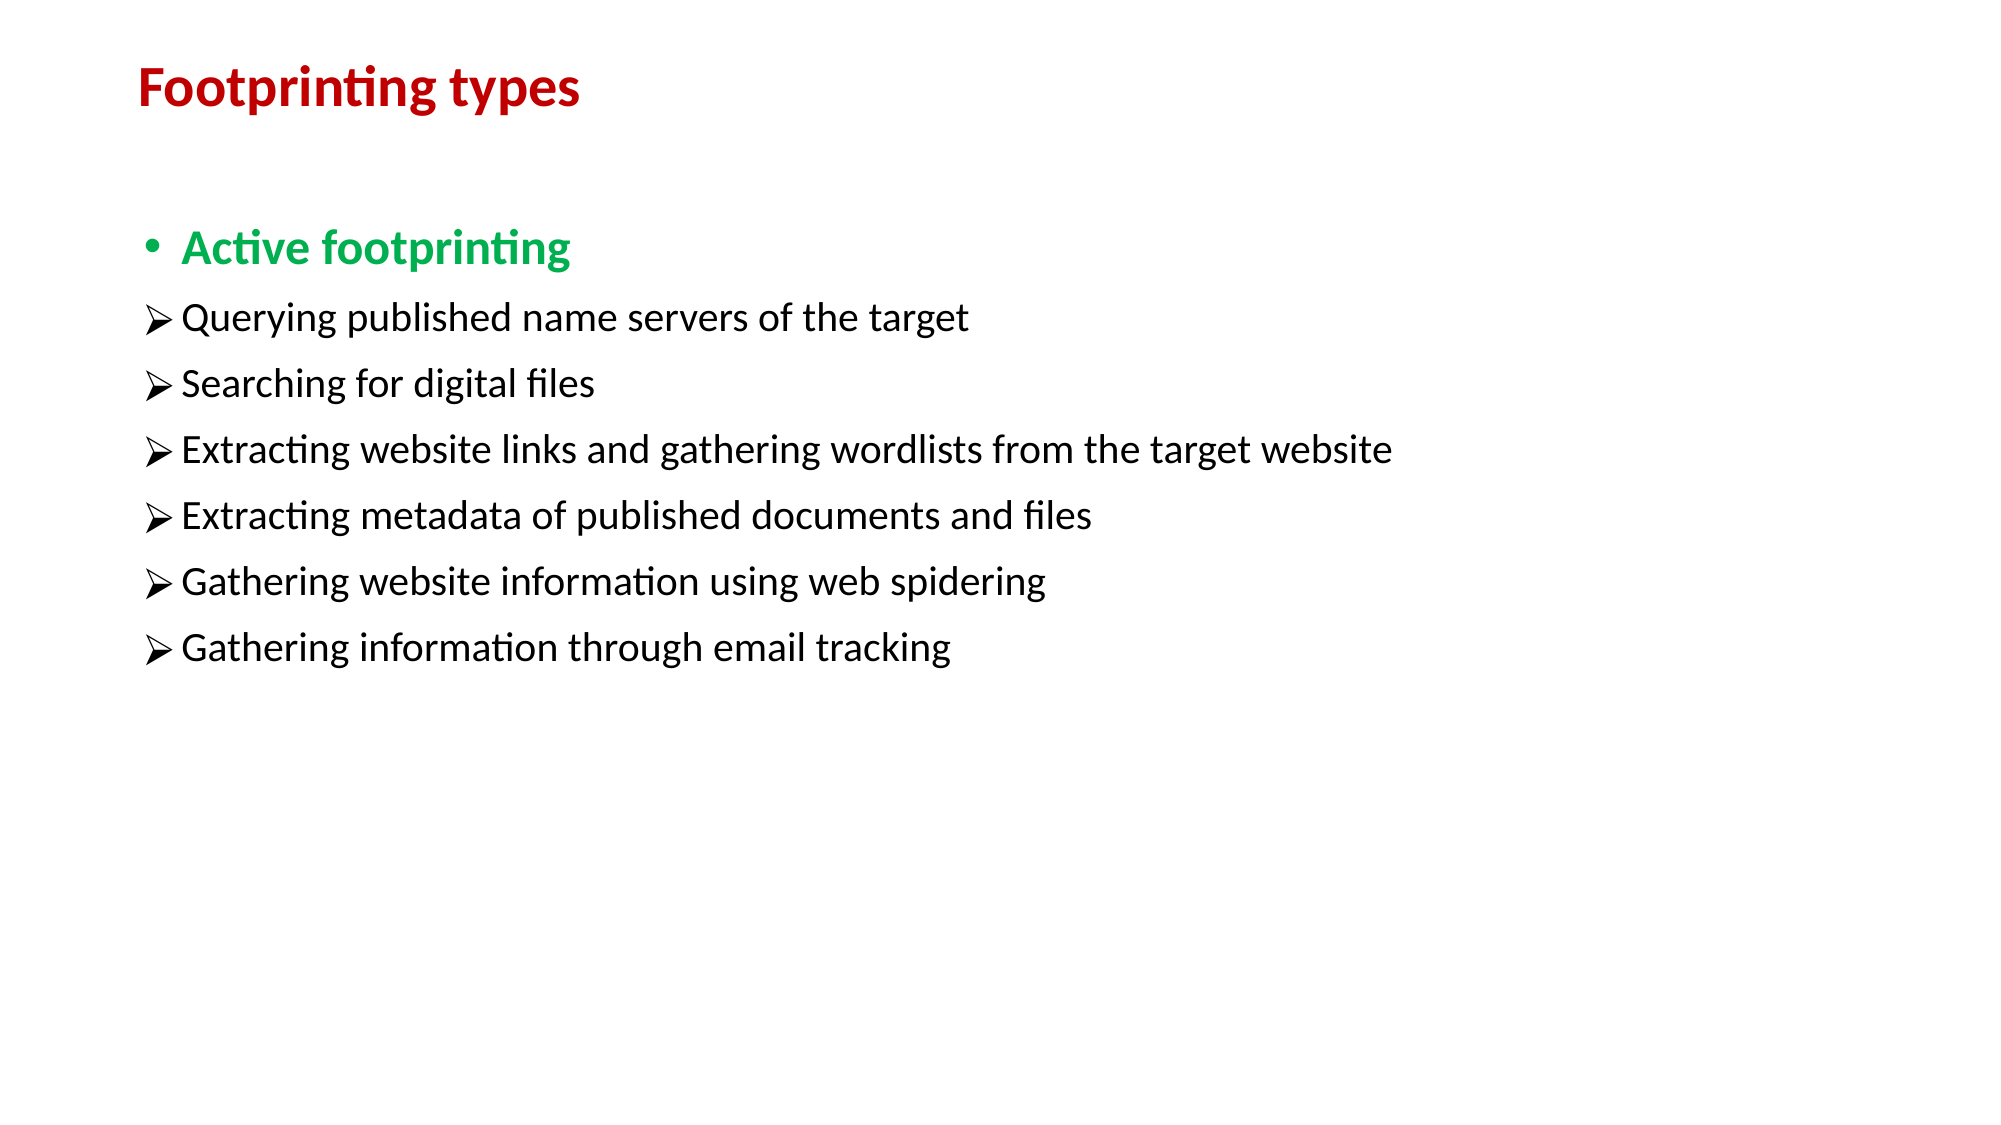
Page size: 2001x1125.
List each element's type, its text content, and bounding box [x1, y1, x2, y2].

title Footprinting types [123, 0, 1857, 175]
list Active footprinting Querying published name servers of the target Searching for digital files Extracting website links and gathering wordlists from the target website Extracting metadata of published documents and files Gathering website information using web spidering Gathering information through email tracking [129, 213, 1854, 920]
